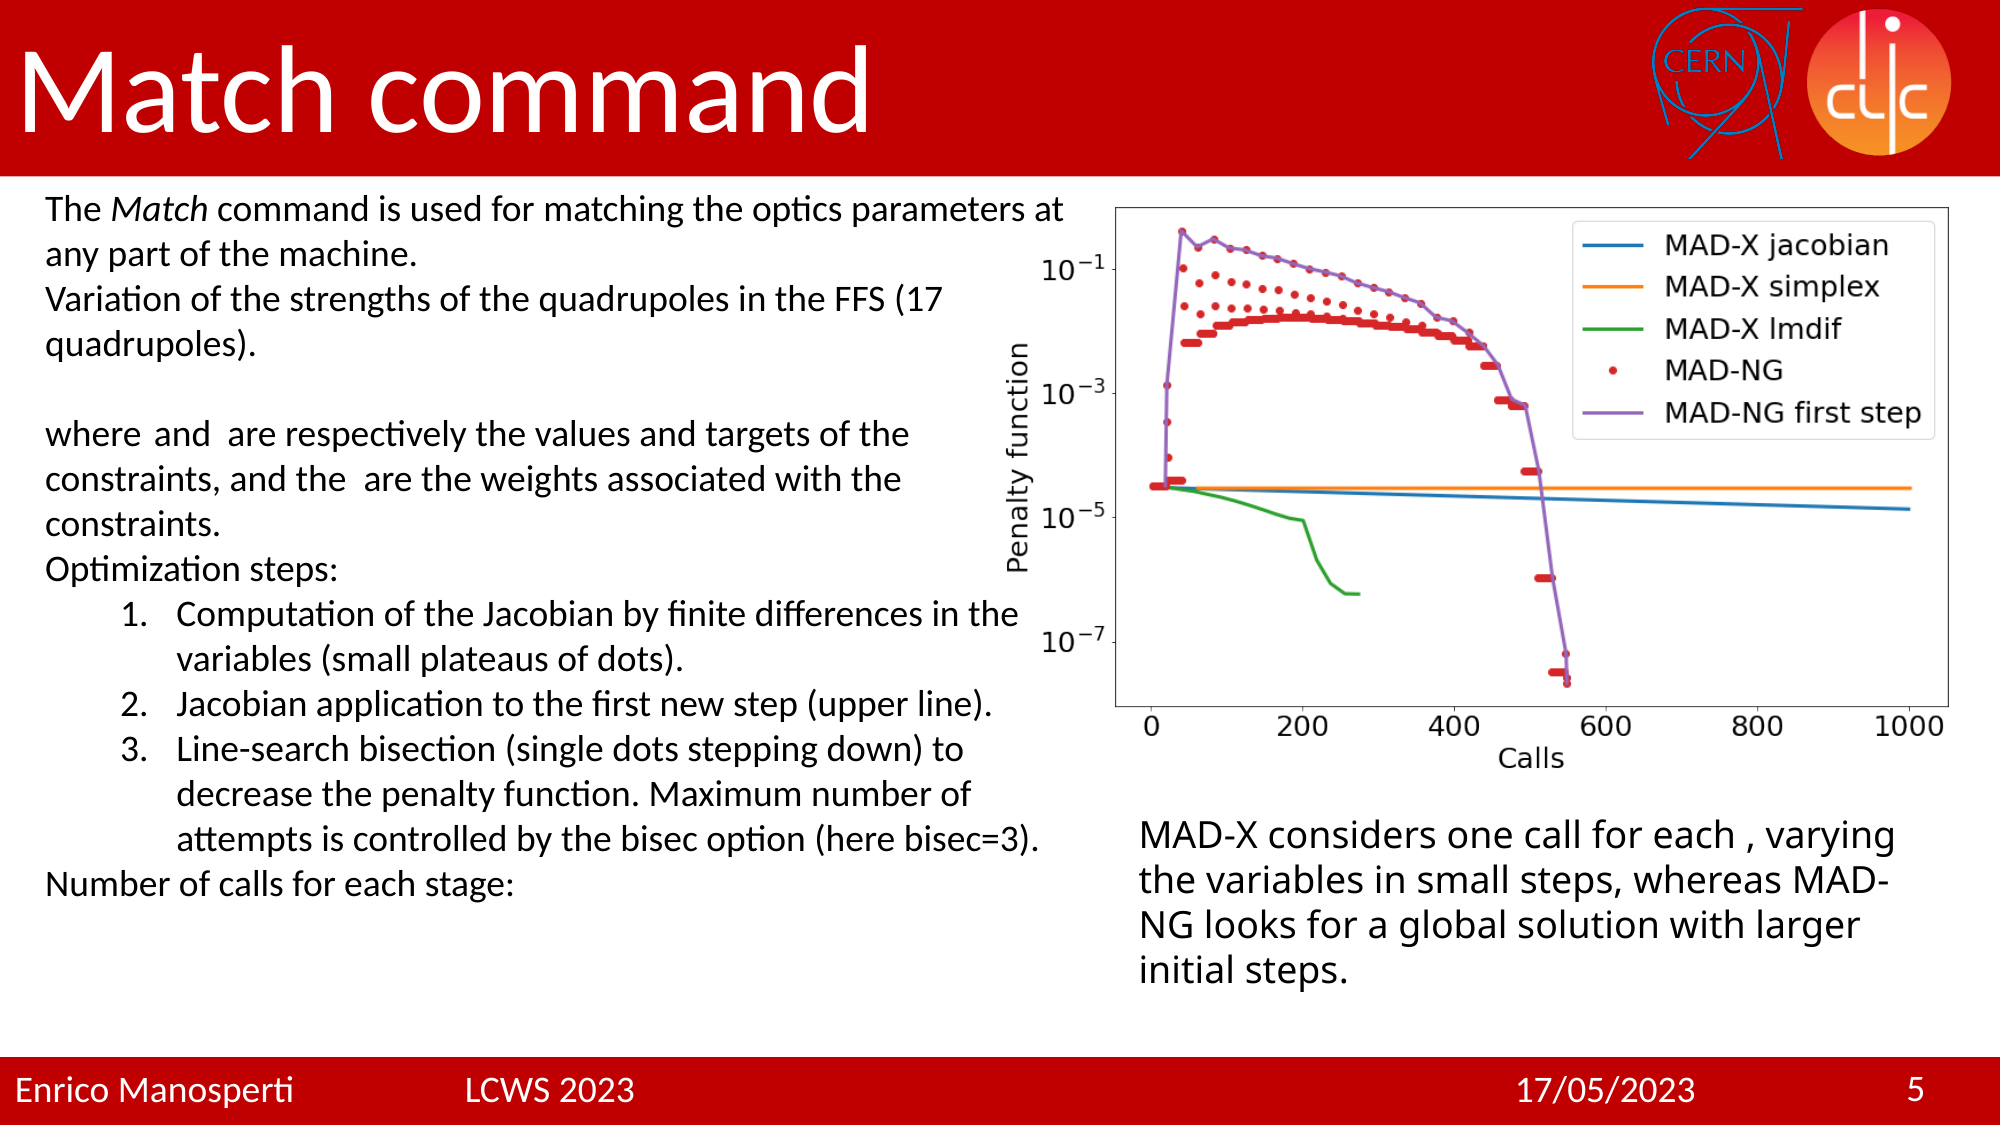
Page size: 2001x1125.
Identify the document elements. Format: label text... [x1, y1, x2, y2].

picture [0, 1057, 2000, 1125]
picture [999, 199, 1956, 782]
text_box Match command [0, 0, 2000, 177]
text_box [1651, 4, 1955, 162]
